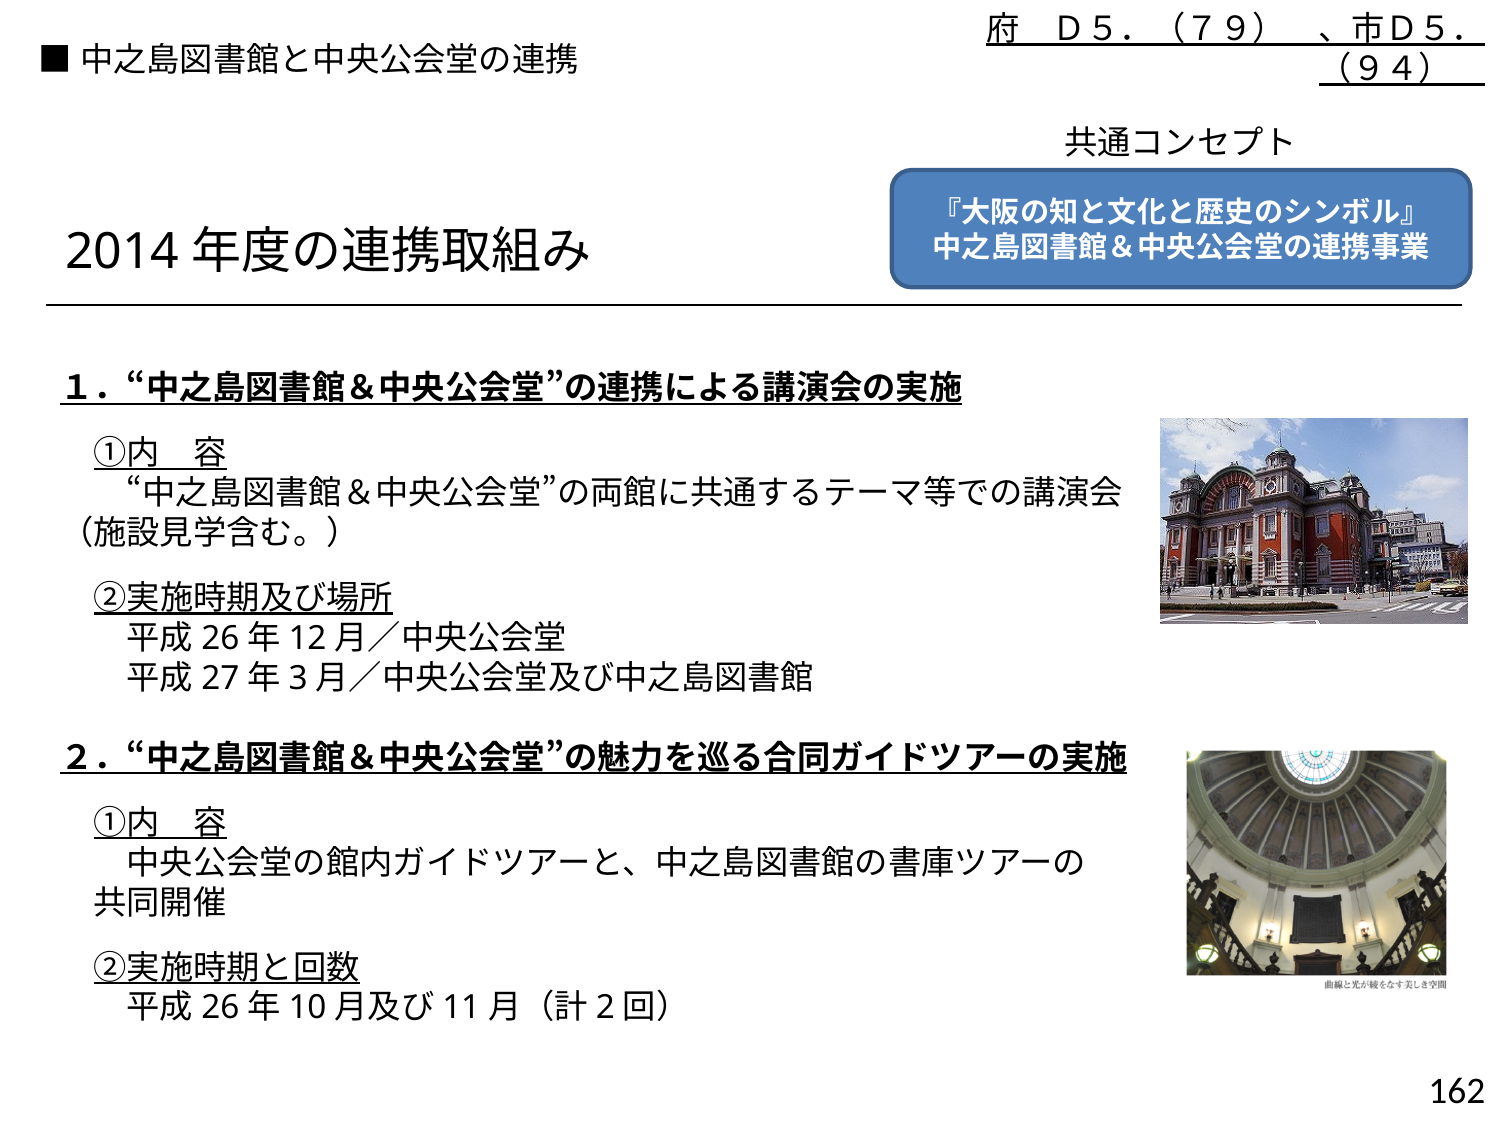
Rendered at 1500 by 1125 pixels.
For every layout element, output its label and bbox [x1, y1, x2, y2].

picture [1159, 418, 1469, 624]
text_box [45, 359, 1165, 1033]
text_box [24, 30, 594, 86]
text_box [1387, 1058, 1500, 1119]
text_box [889, 113, 1473, 290]
text_box [50, 211, 607, 287]
picture [1181, 750, 1447, 991]
text_box [927, 0, 1500, 95]
